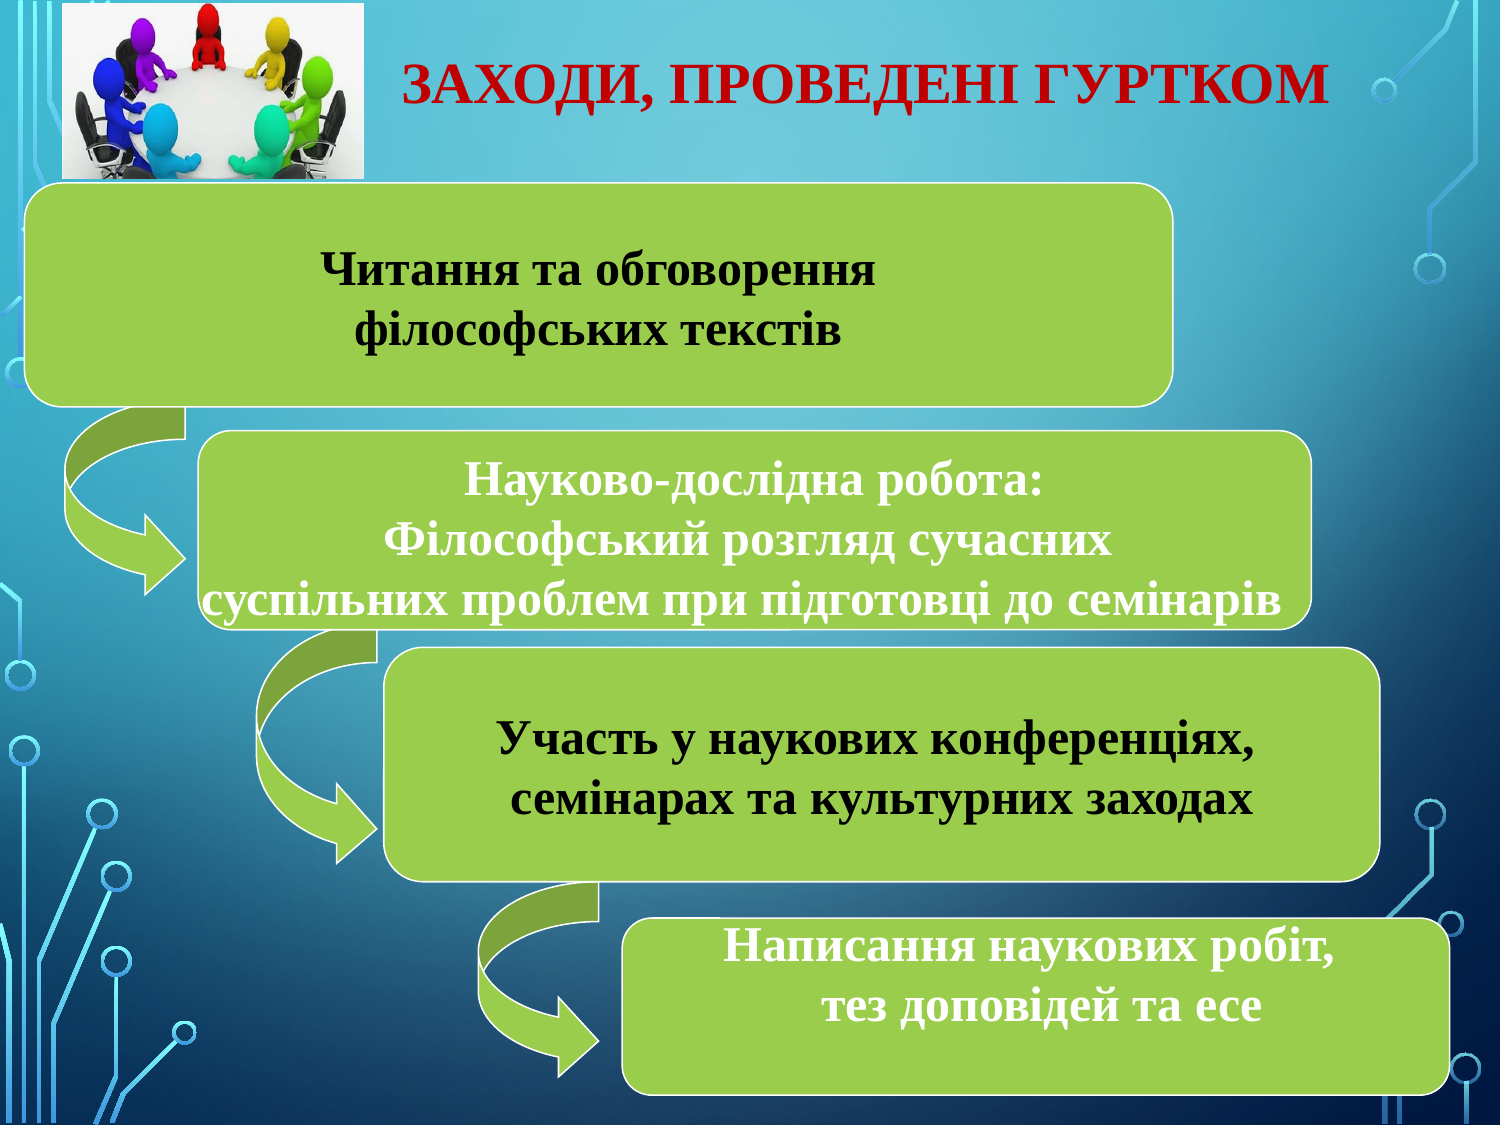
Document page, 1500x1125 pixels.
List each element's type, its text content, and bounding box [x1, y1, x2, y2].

text_box Науково-дослідна робота: Філософський розгляд сучасних суспільних проблем при підготовці до семінарів [198, 430, 1312, 630]
picture [62, 3, 364, 179]
text_box Написання наукових робіт, тез доповідей та есе [622, 918, 1450, 1096]
title Заходи, проведені гуртком [378, 0, 1353, 179]
text_box [64, 407, 186, 595]
text_box [256, 630, 377, 864]
text_box [478, 882, 599, 1077]
text_box Участь у наукових конференціях, семінарах та культурних заходах [383, 647, 1380, 882]
text_box Читання та обговорення філософських текстів [24, 182, 1173, 407]
